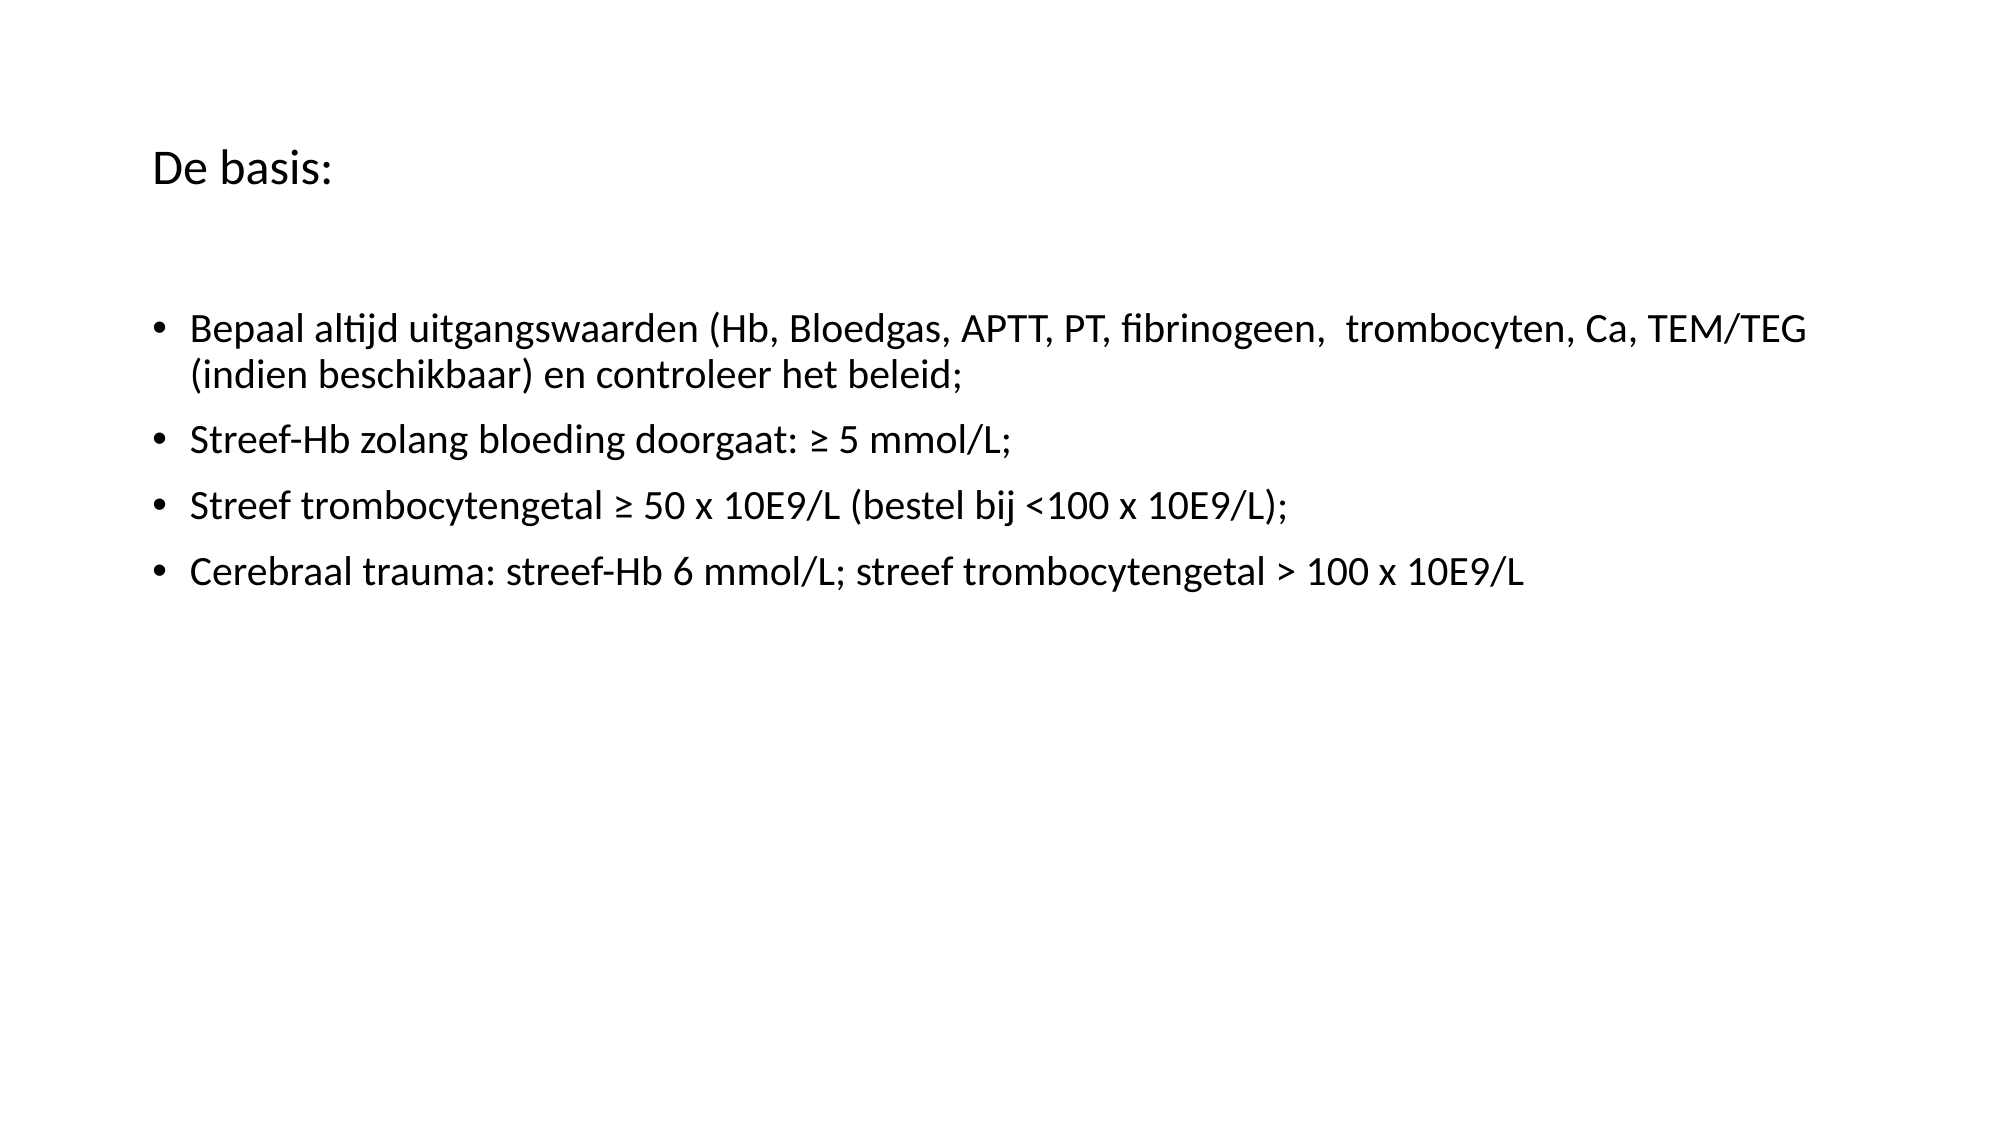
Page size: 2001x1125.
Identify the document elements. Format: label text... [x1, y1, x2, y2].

list Bepaal altijd uitgangswaarden (Hb, Bloedgas, APTT, PT, fibrinogeen, trombocyten, Ca, TEM/TEG (indien beschikbaar) en controleer het beleid; Streef-Hb zolang bloeding doorgaat: ≥ 5 mmol/L; Streef trombocytengetal ≥ 50 x 10E9/L (bestel bij <100 x 10E9/L); Cerebraal trauma: streef-Hb 6 mmol/L; streef trombocytengetal > 100 x 10E9/L [137, 299, 1863, 1014]
title De basis: [137, 59, 1863, 278]
